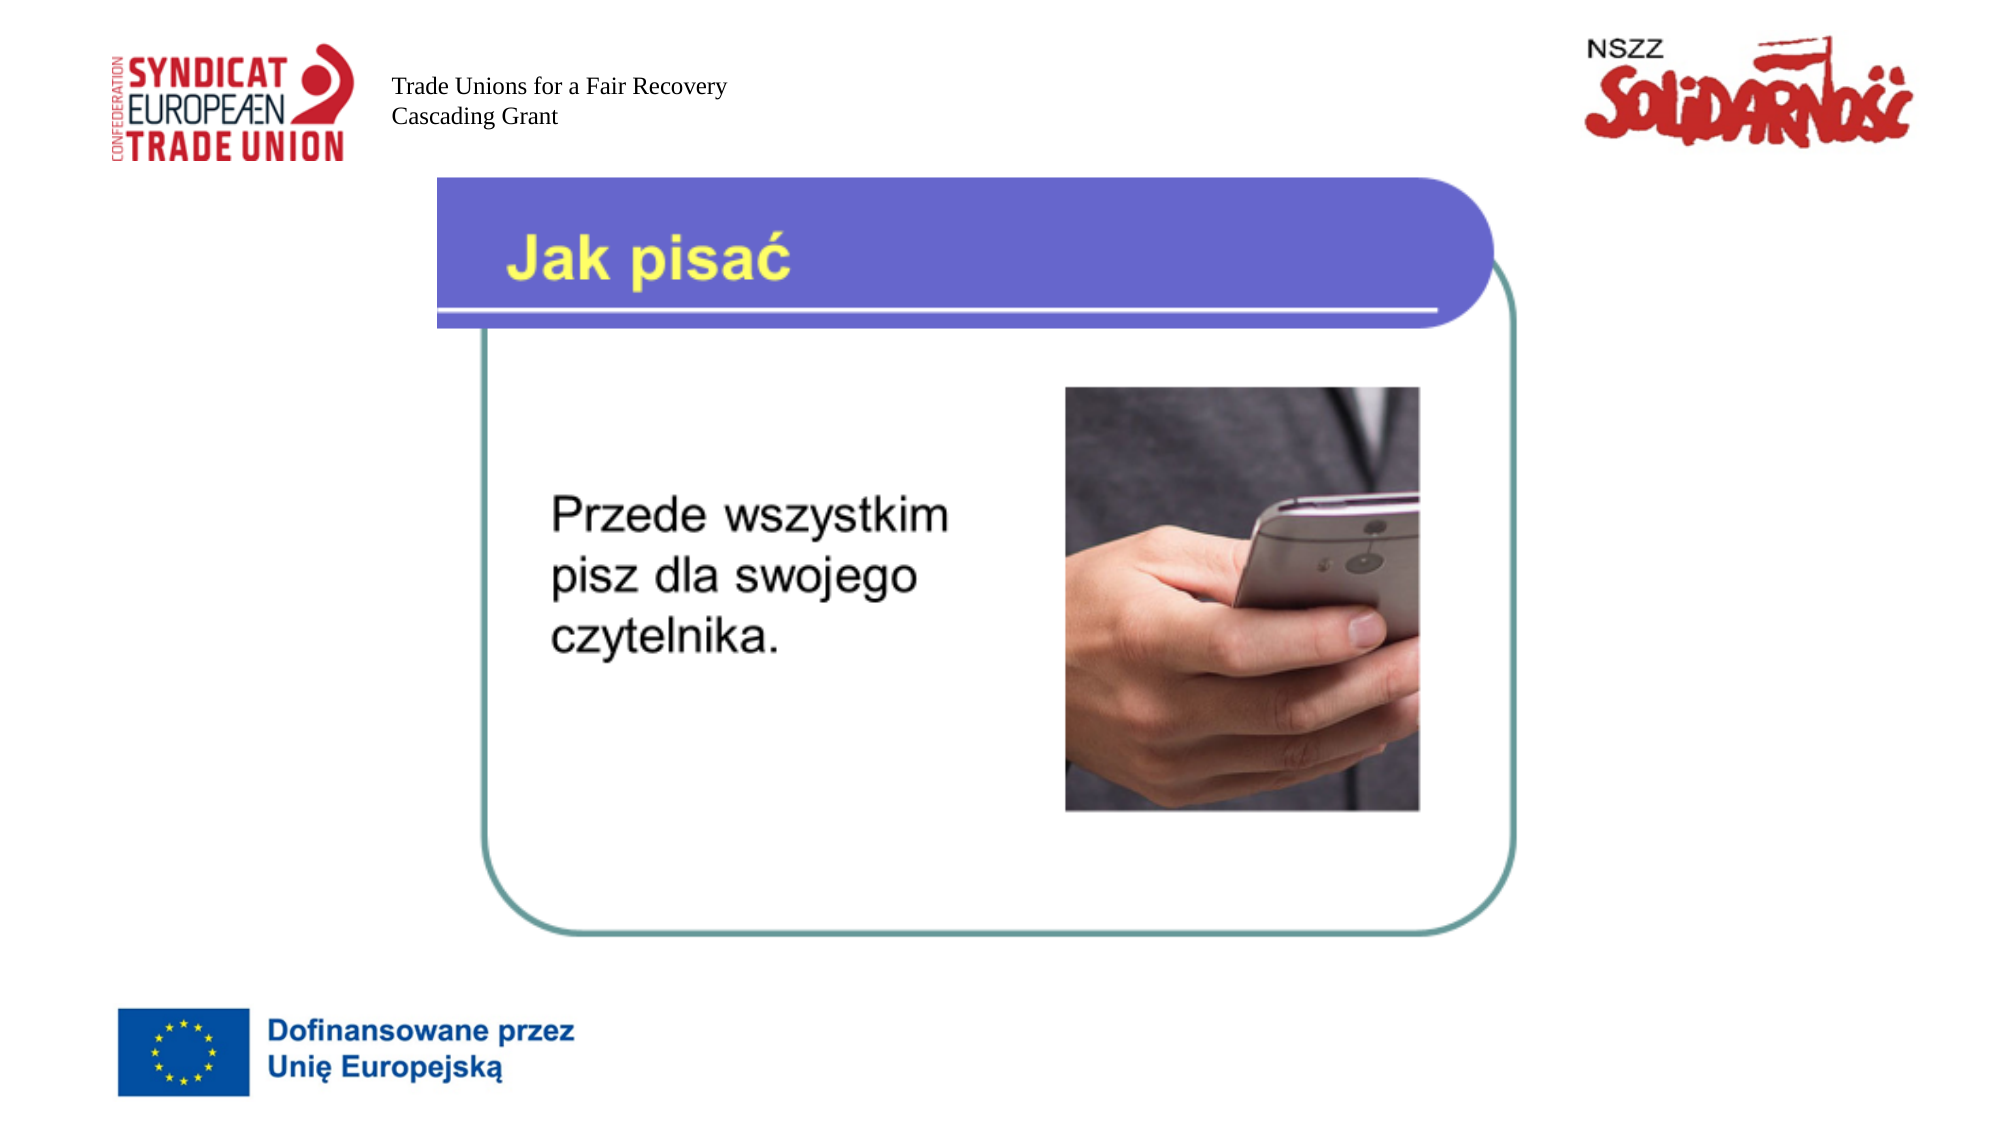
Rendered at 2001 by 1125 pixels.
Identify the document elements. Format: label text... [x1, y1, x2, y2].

picture [112, 159, 1570, 1102]
picture [112, 39, 357, 161]
picture [1579, 30, 1920, 155]
text_box Trade Unions for a Fair Recovery Cascading Grant [376, 62, 773, 137]
